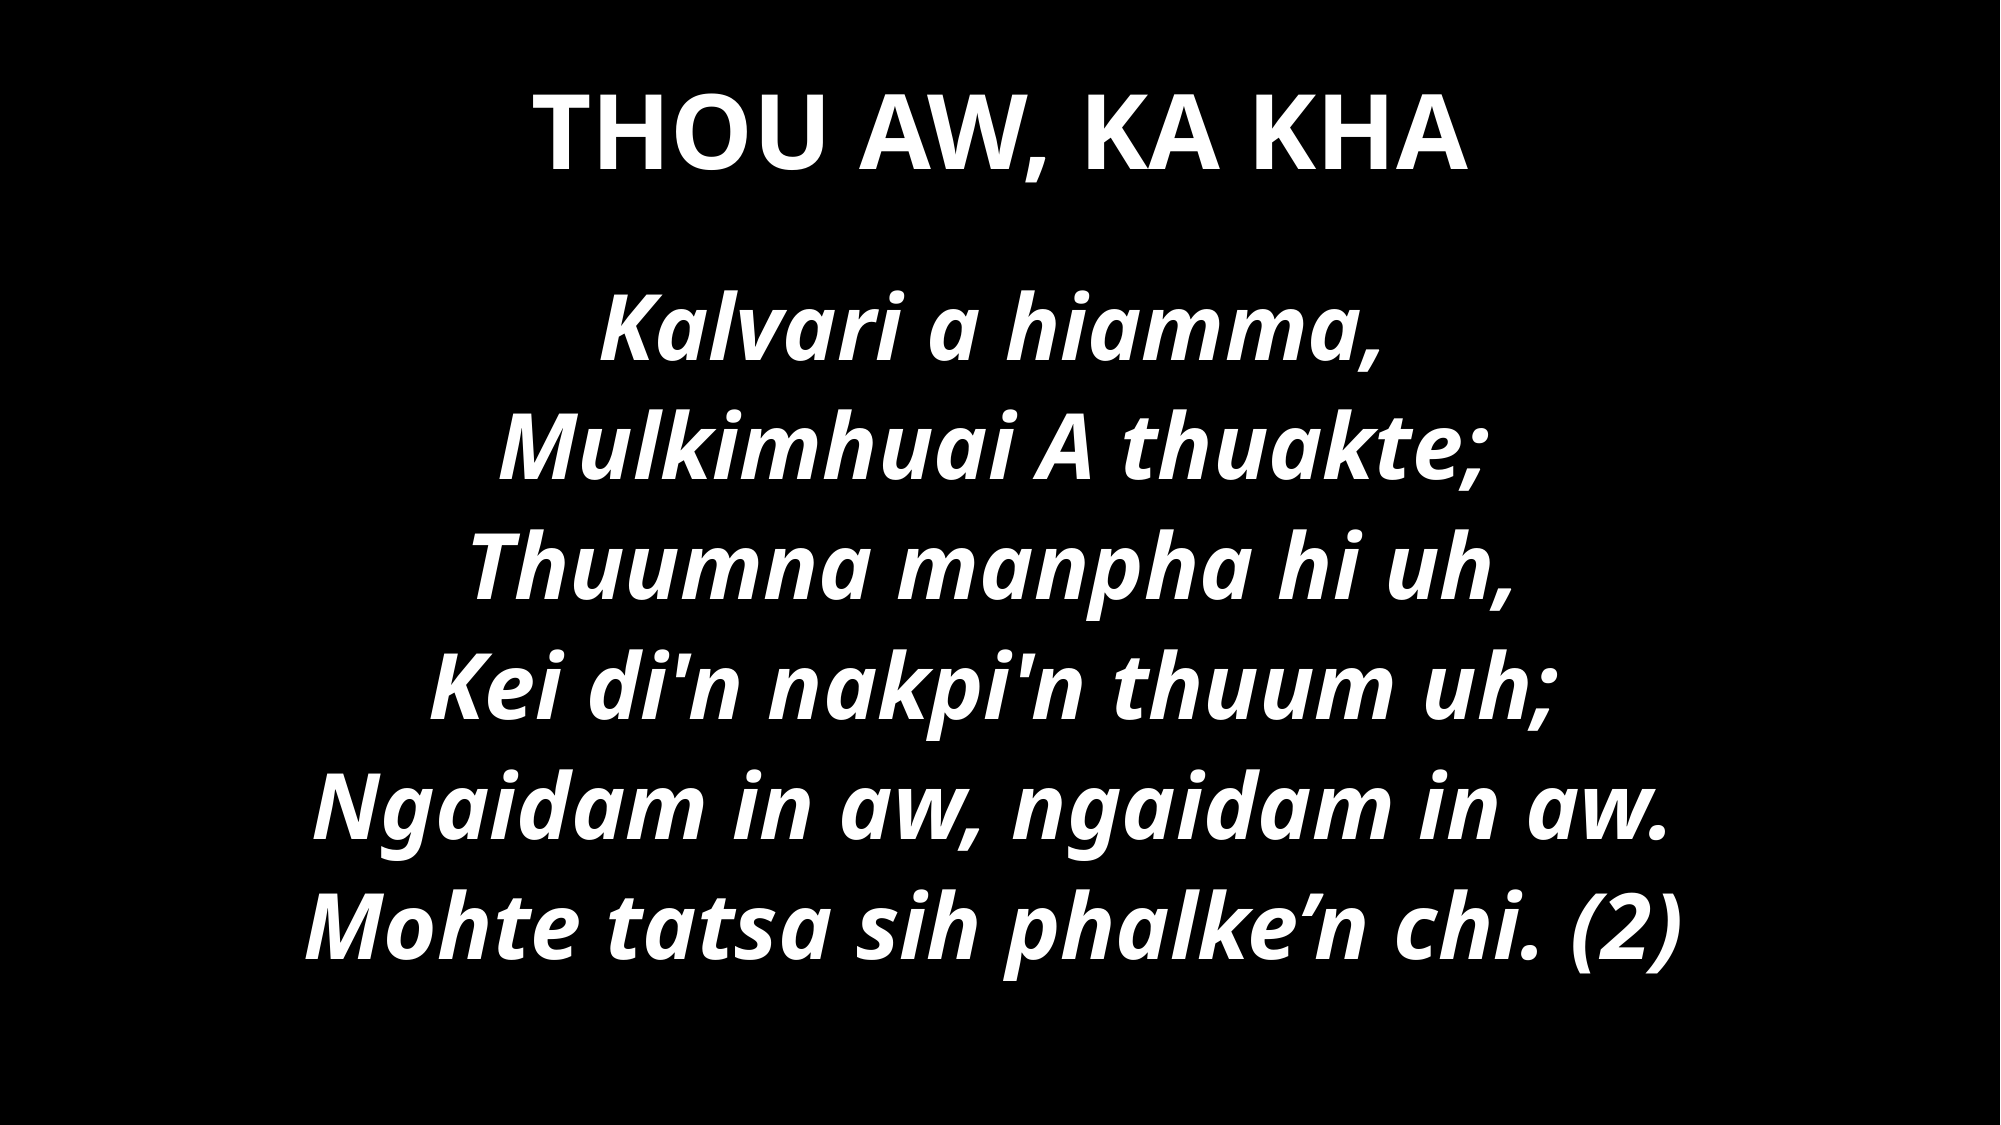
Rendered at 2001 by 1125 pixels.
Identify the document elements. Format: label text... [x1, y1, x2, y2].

text_box THOU AW, KA KHA [44, 57, 1956, 198]
subtitle Kalvari a hiamma, Mulkimhuai A thuakte; Thuumna manpha hi uh, Kei di'n nakpi'n thuum uh; Ngaidam in aw, ngaidam in aw. Mohte tatsa sih phalke’n chi. (2) [67, 273, 1921, 997]
